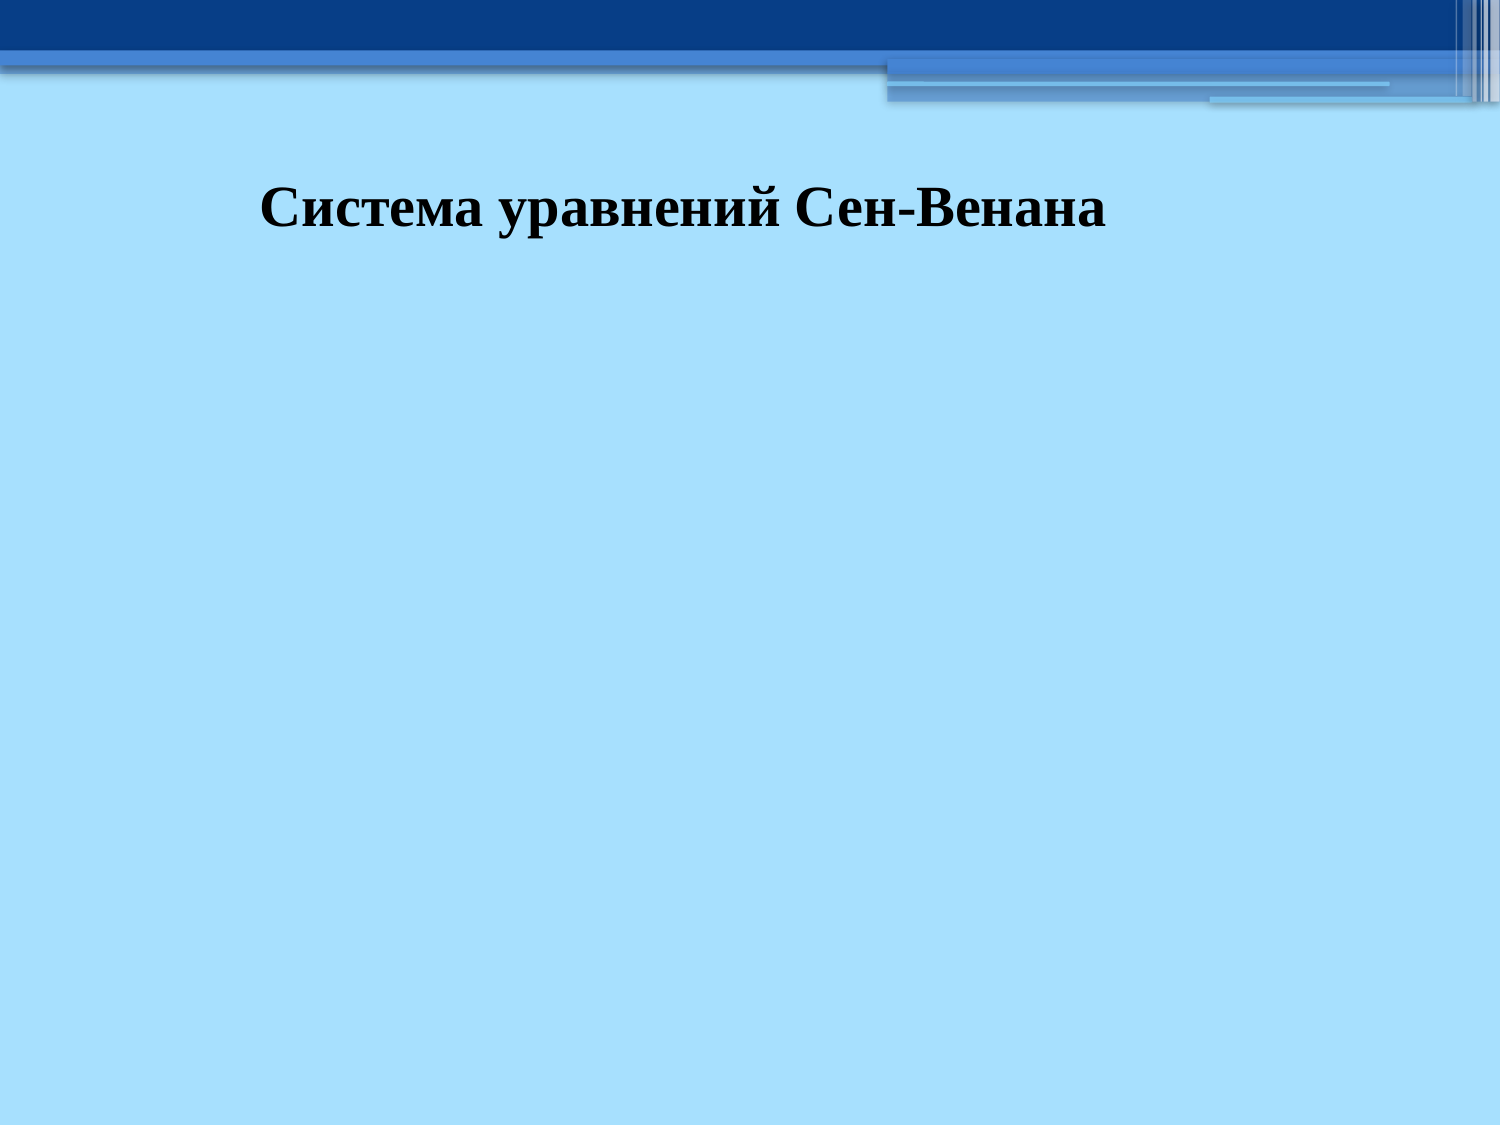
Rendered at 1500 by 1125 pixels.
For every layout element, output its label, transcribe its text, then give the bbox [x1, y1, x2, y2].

text_box Система уравнений Сен-Венана [171, 125, 1223, 246]
